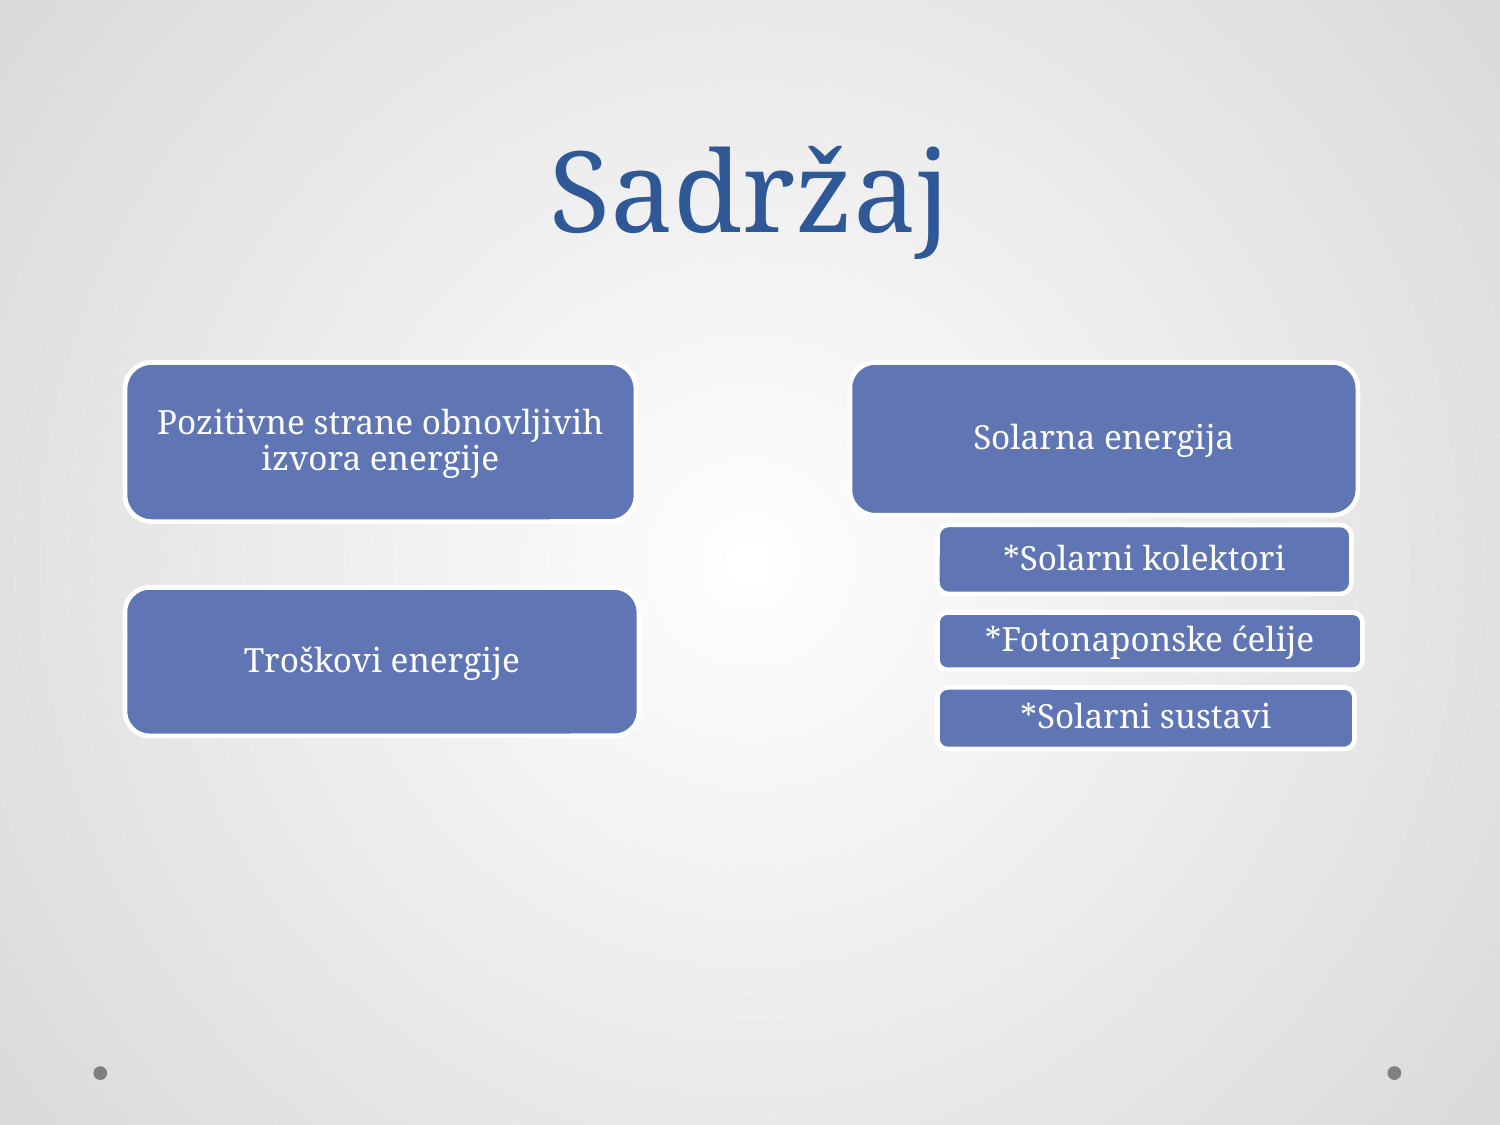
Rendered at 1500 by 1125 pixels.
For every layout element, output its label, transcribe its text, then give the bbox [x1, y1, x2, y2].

title Sadržaj [75, 0, 1425, 261]
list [74, 262, 1426, 1006]
